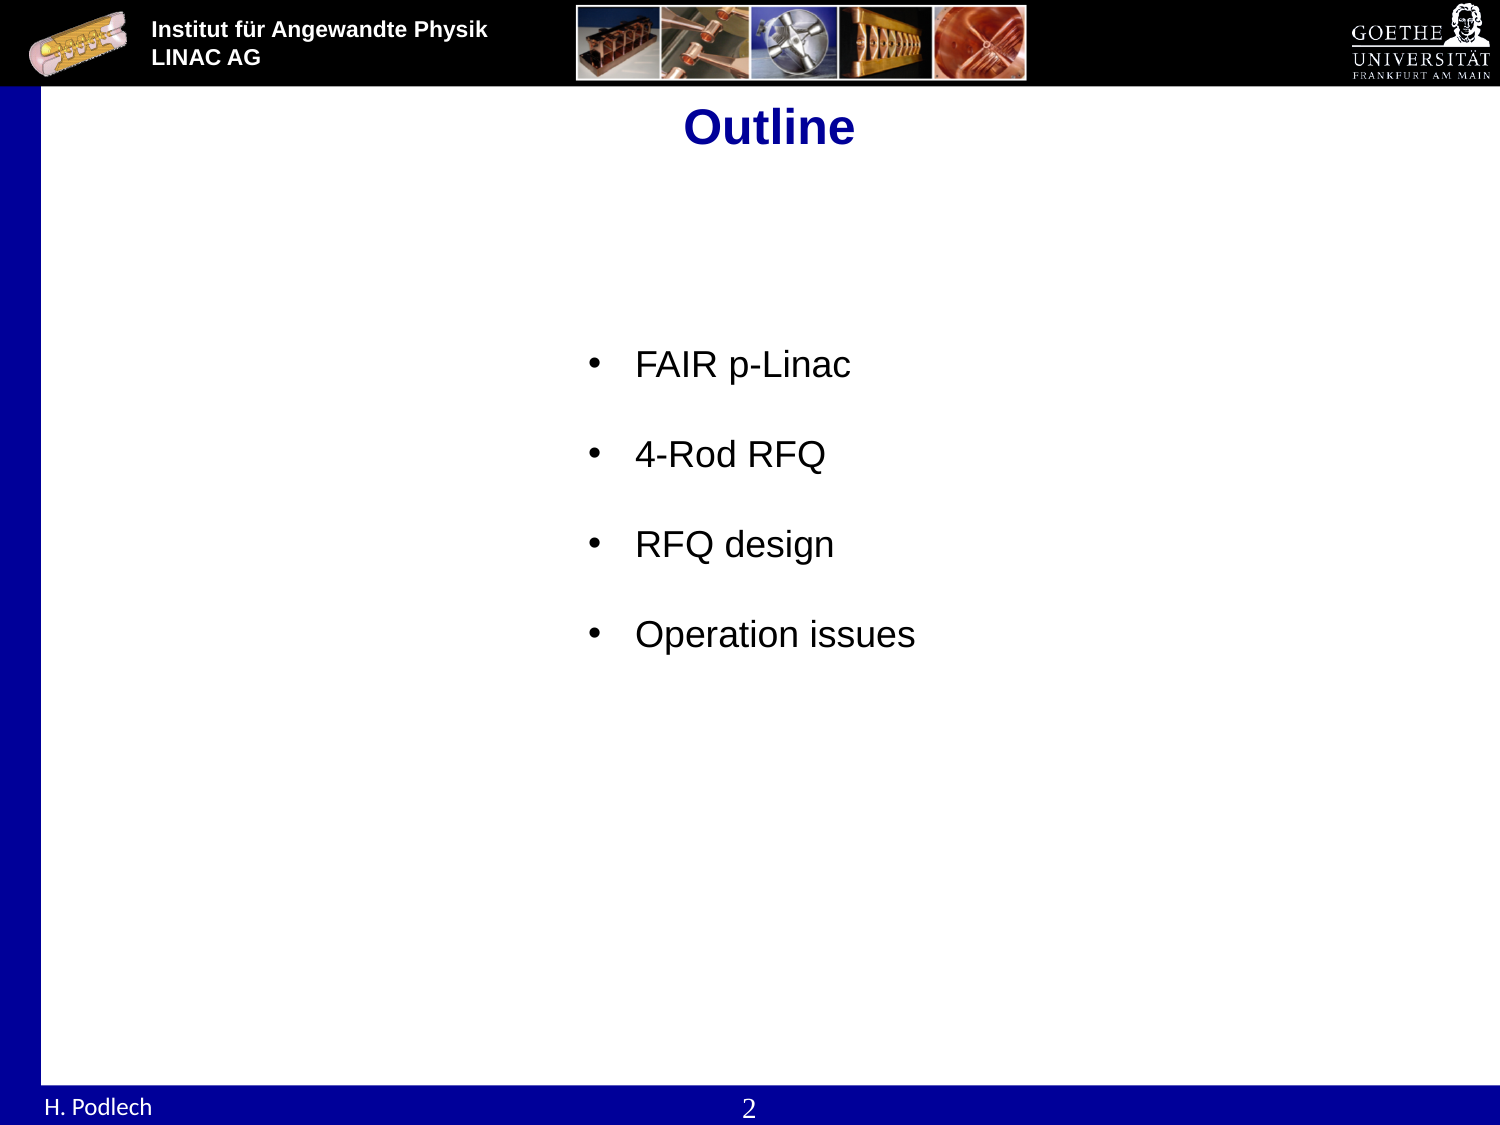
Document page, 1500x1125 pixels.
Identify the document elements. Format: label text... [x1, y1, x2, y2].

picture [575, 4, 1027, 81]
picture [1352, 3, 1490, 79]
picture [24, 7, 129, 77]
text_box Outline [87, 87, 1452, 163]
text_box FAIR p-Linac 4-Rod RFQ RFQ design Operation issues [573, 332, 970, 663]
